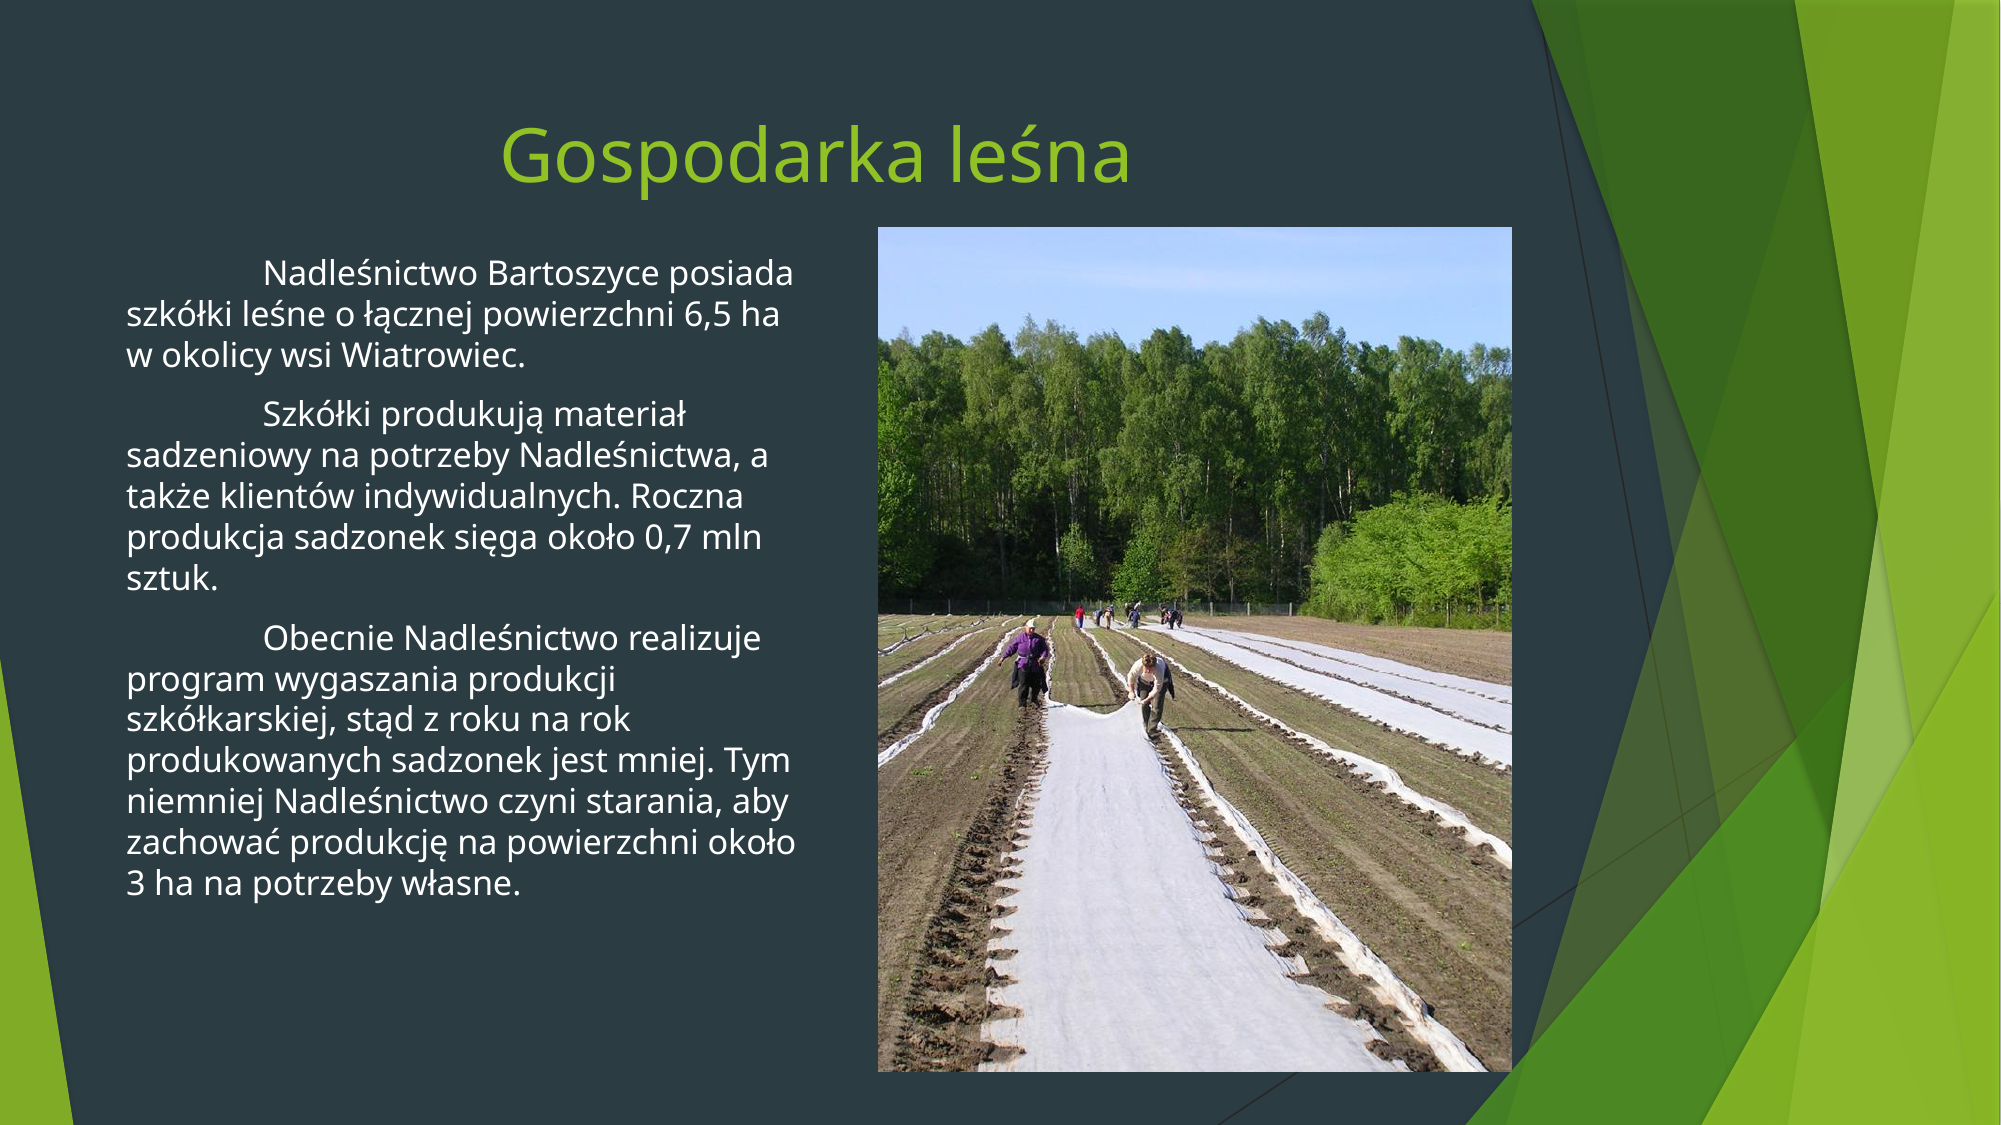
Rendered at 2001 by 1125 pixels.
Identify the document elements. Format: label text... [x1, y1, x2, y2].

title Gospodarka leśna [111, 99, 1522, 230]
list Nadleśnictwo Bartoszyce posiada szkółki leśne o łącznej powierzchni 6,5 ha w okolicy wsi Wiatrowiec. Szkółki produkują materiał sadzeniowy na potrzeby Nadleśnictwa, a także klientów indywidualnych. Roczna produkcja sadzonek sięga około 0,7 mln sztuk. Obecnie Nadleśnictwo realizuje program wygaszania produkcji szkółkarskiej, stąd z roku na rok produkowanych sadzonek jest mniej. Tym niemniej Nadleśnictwo czyni starania, aby zachować produkcję na powierzchni około 3 ha na potrzeby własne. [111, 243, 815, 992]
picture [878, 226, 1513, 1072]
